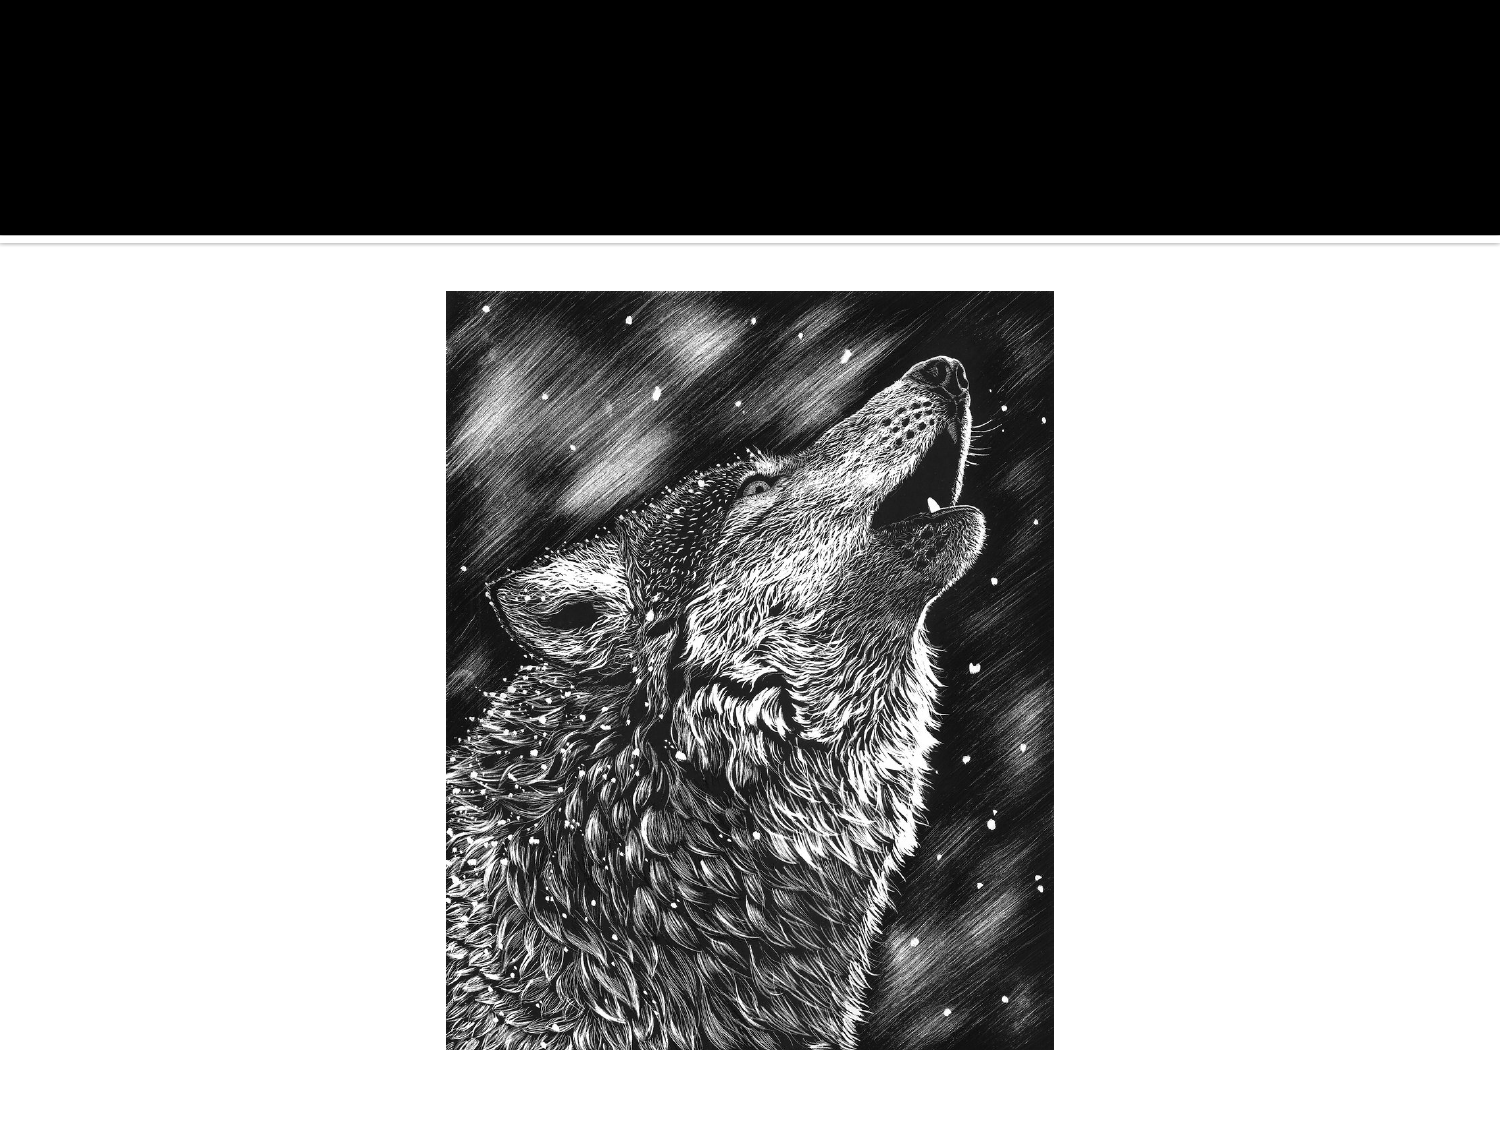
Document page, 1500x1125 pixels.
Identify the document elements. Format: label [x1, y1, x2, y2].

list [74, 291, 1425, 1050]
